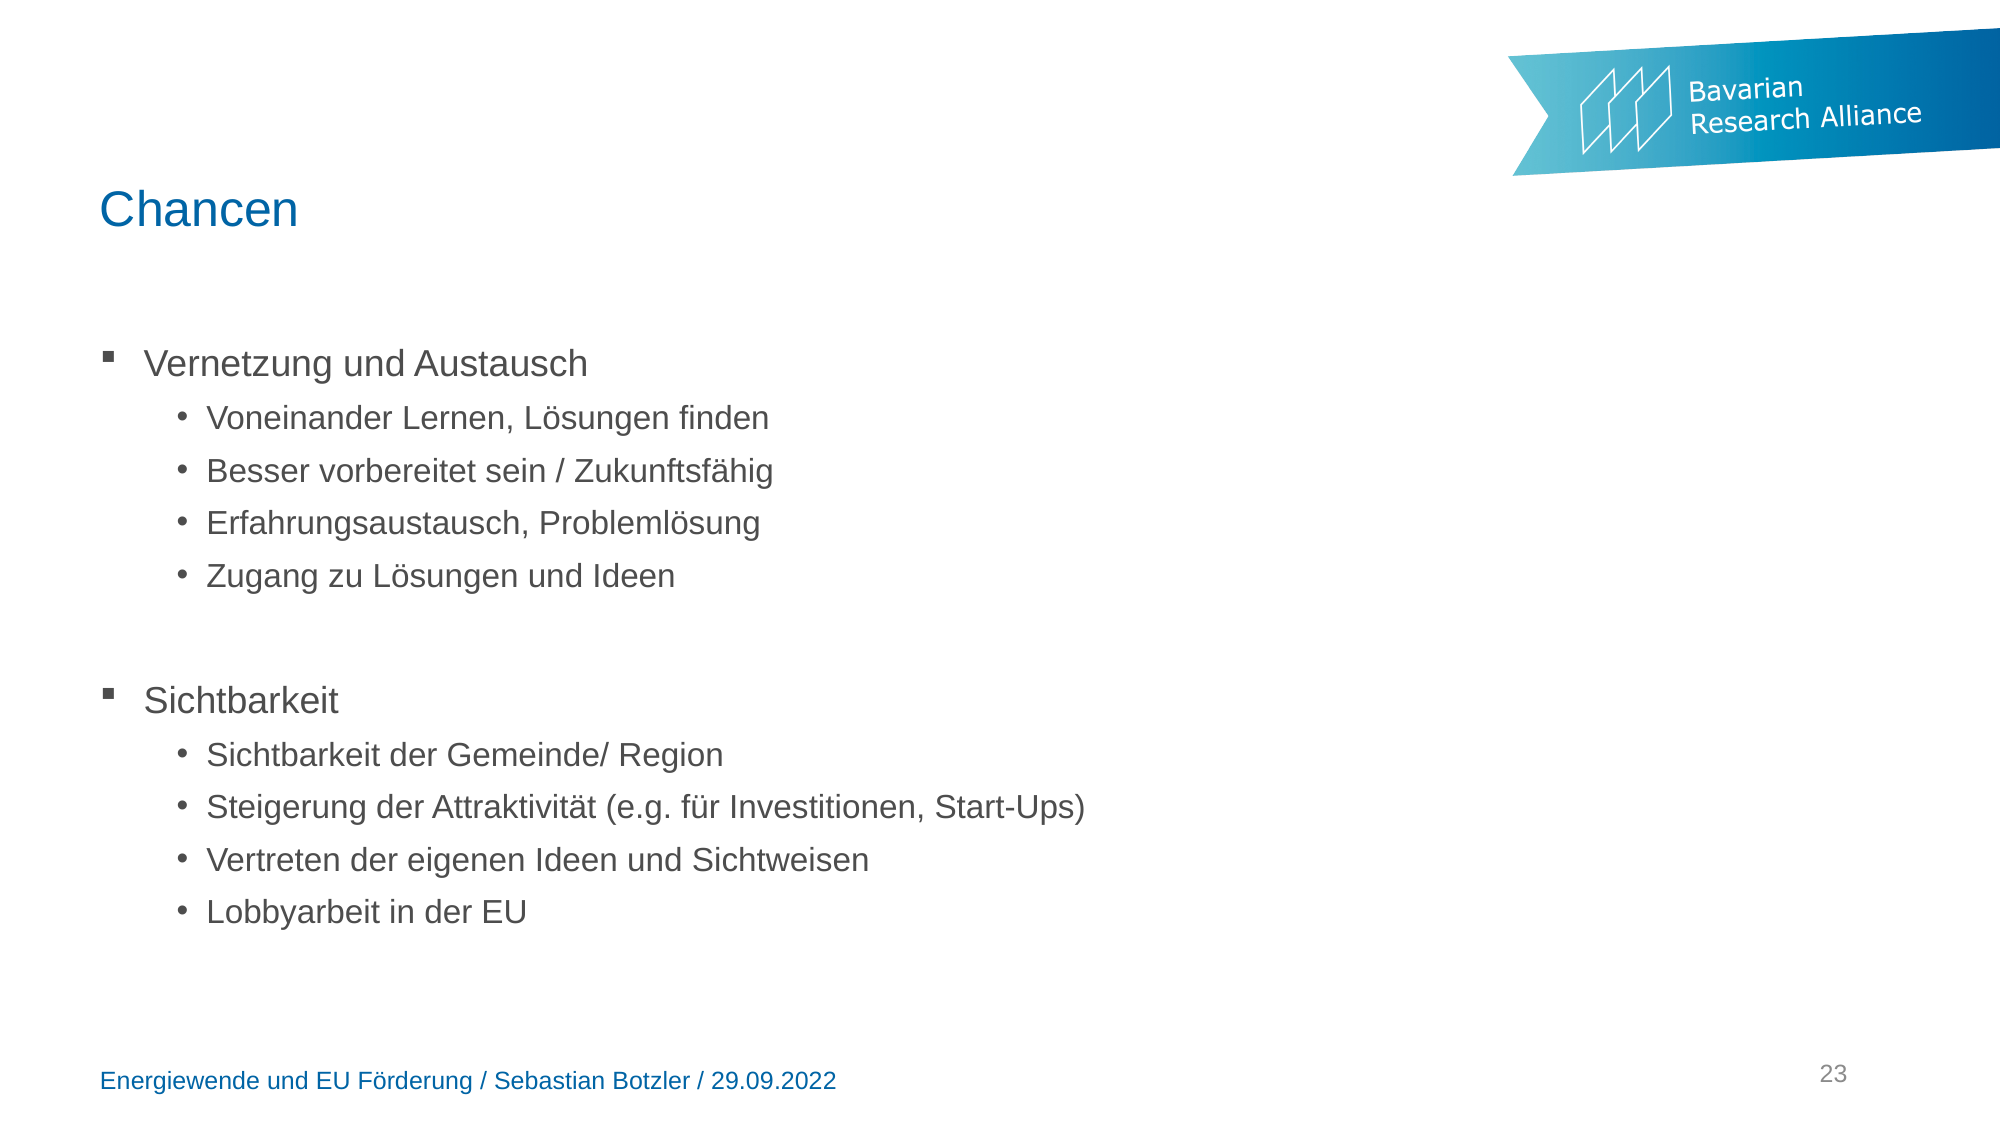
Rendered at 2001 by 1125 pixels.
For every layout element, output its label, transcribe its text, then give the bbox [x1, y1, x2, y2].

picture [1499, 21, 2000, 191]
title Chancen [99, 176, 1900, 323]
slide_number 23 [1412, 1042, 1863, 1103]
list Vernetzung und Austausch Voneinander Lernen, Lösungen finden Besser vorbereitet sein / Zukunftsfähig Erfahrungsaustausch, Problemlösung Zugang zu Lösungen und Ideen Sichtbarkeit Sichtbarkeit der Gemeinde/ Region Steigerung der Attraktivität (e.g. für Investitionen, Start-Ups) Vertreten der eigenen Ideen und Sichtweisen Lobbyarbeit in der EU [99, 338, 1900, 989]
